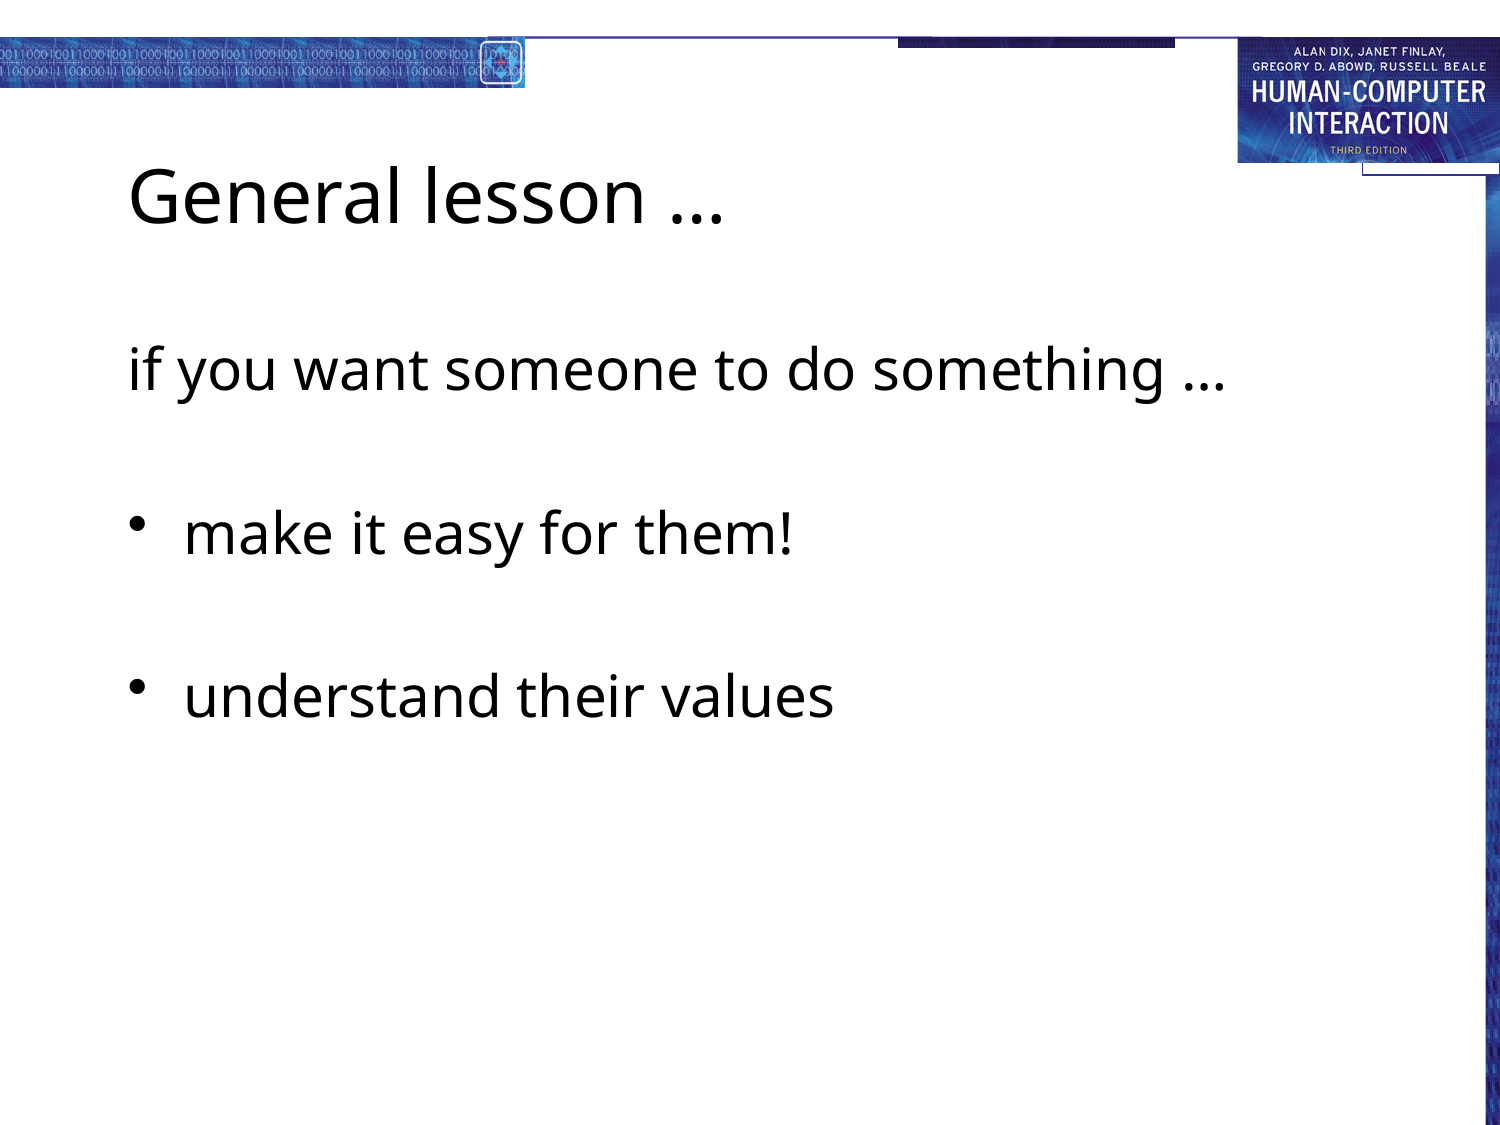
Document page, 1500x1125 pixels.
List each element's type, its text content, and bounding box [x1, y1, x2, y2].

title General lesson … [112, 99, 1238, 288]
list if you want someone to do something … make it easy for them! understand their values [112, 324, 1388, 1001]
